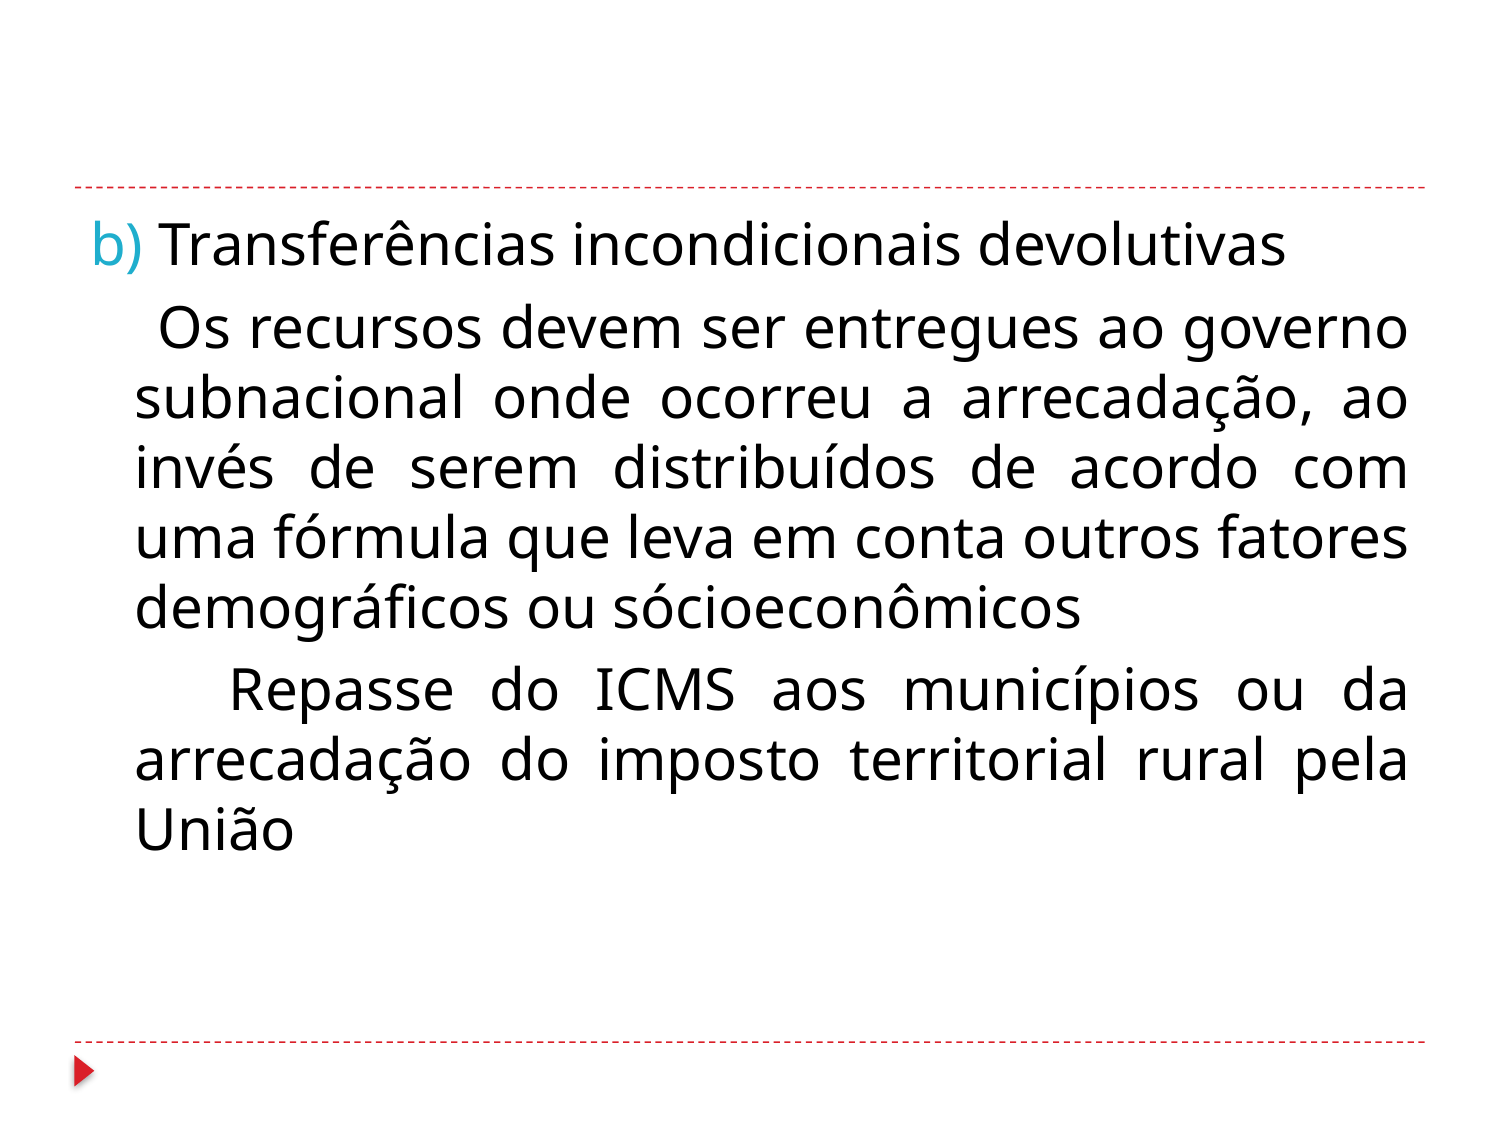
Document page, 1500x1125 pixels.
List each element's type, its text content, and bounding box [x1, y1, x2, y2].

list b) Transferências incondicionais devolutivas Os recursos devem ser entregues ao governo subnacional onde ocorreu a arrecadação, ao invés de serem distribuídos de acordo com uma fórmula que leva em conta outros fatores demográficos ou sócioeconômicos Repasse do ICMS aos municípios ou da arrecadação do imposto territorial rural pela União [75, 200, 1425, 1010]
